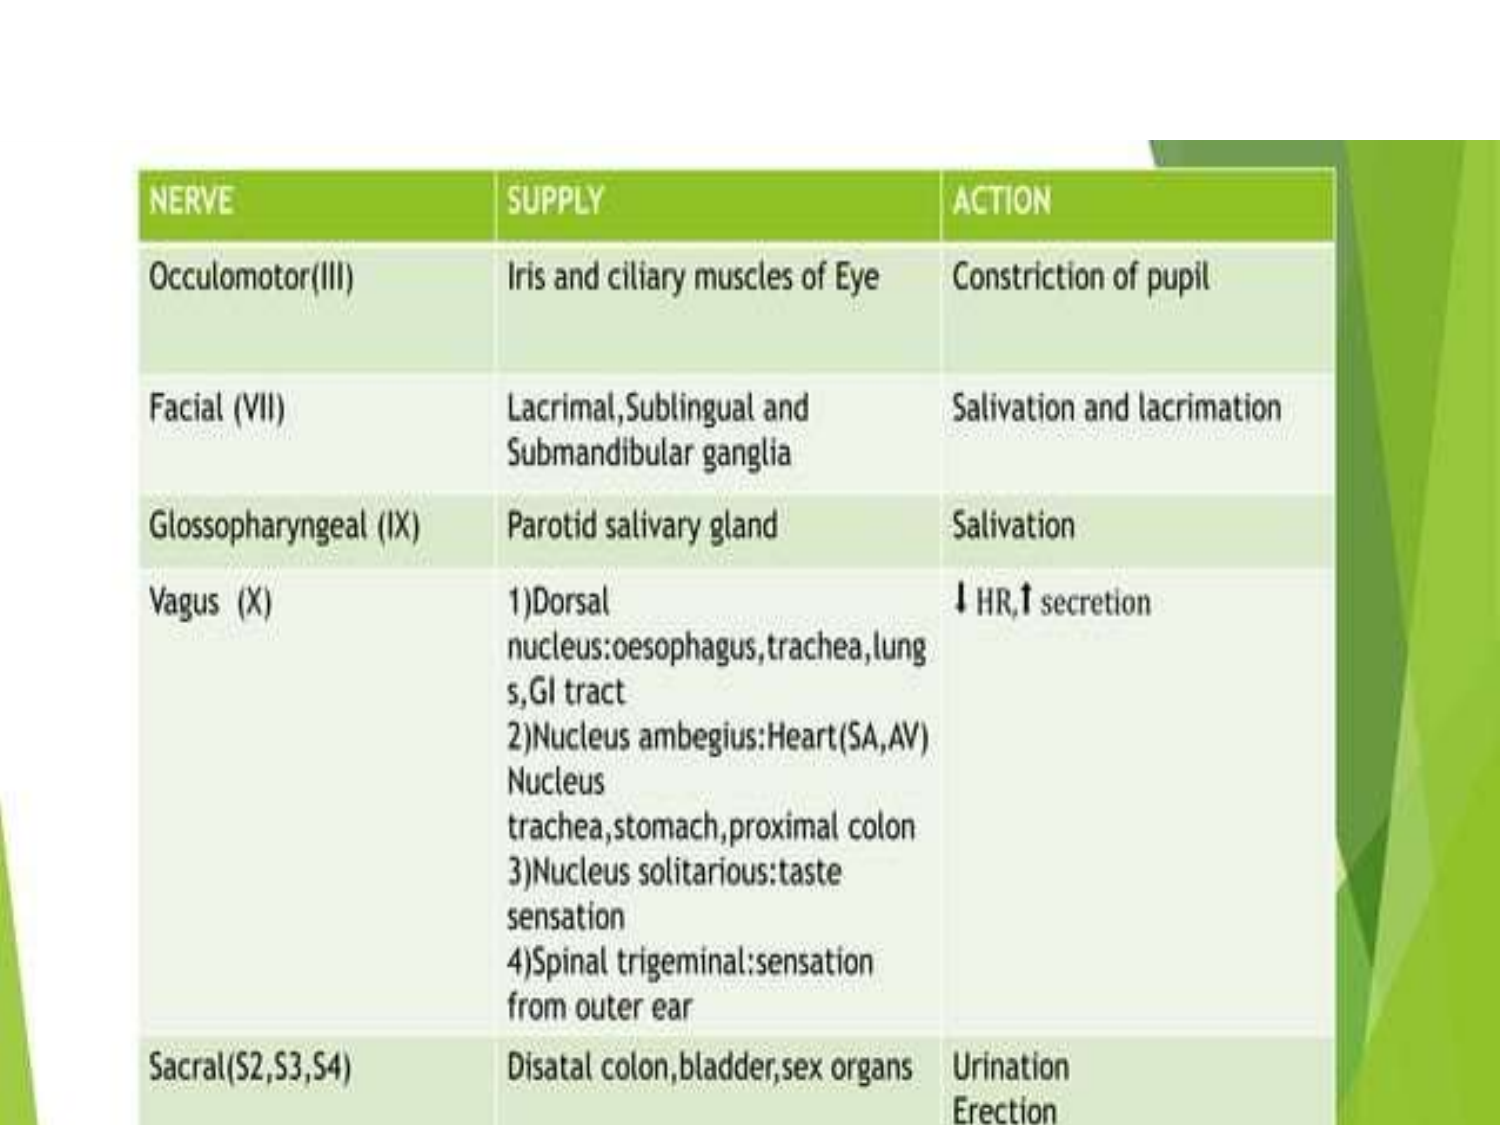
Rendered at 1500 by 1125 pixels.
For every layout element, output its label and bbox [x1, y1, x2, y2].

picture [0, 139, 1500, 1125]
